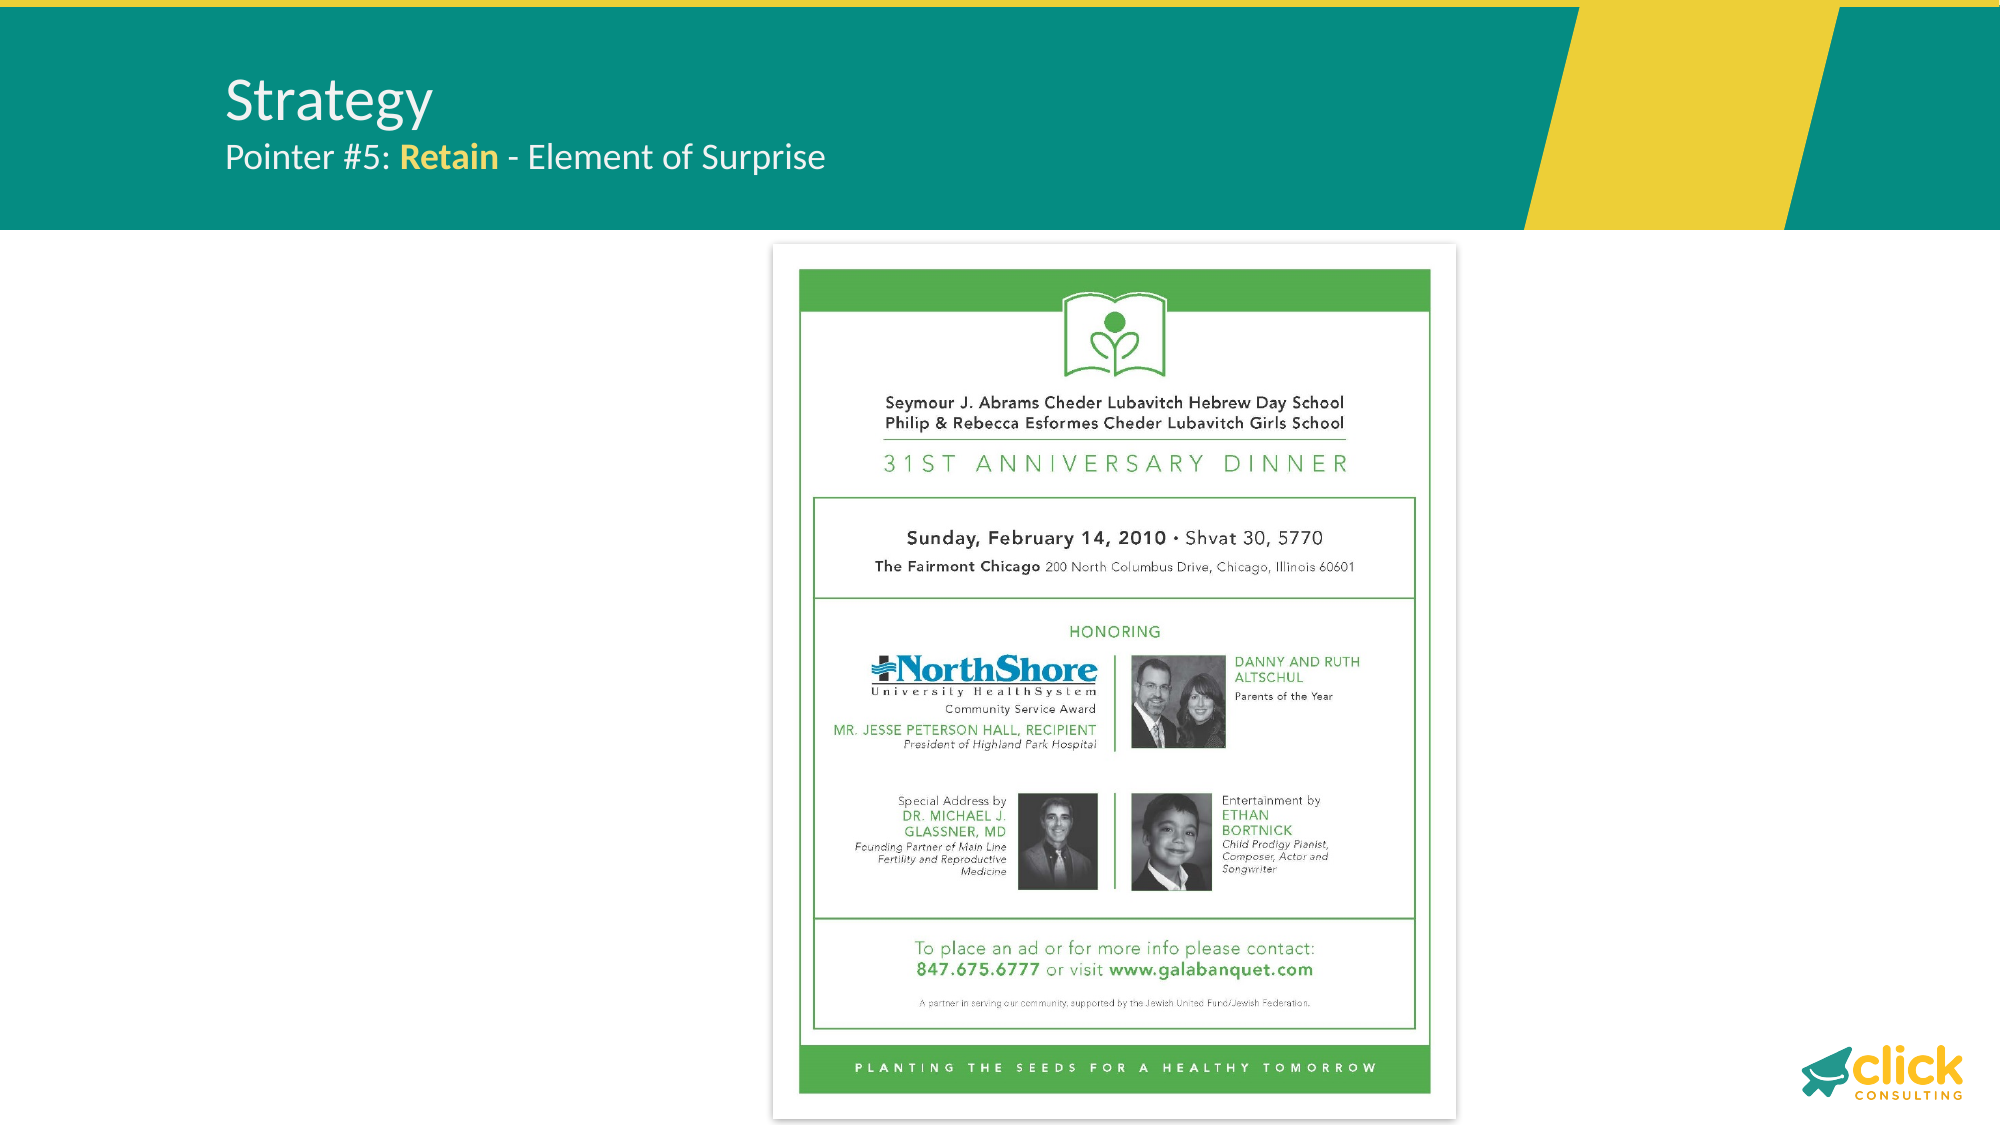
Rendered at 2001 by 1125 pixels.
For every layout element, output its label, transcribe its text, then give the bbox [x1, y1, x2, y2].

picture [1789, 1031, 1975, 1114]
picture [787, 258, 1442, 1105]
title Strategy Pointer #5: Retain - Element of Surprise [210, 9, 1790, 233]
